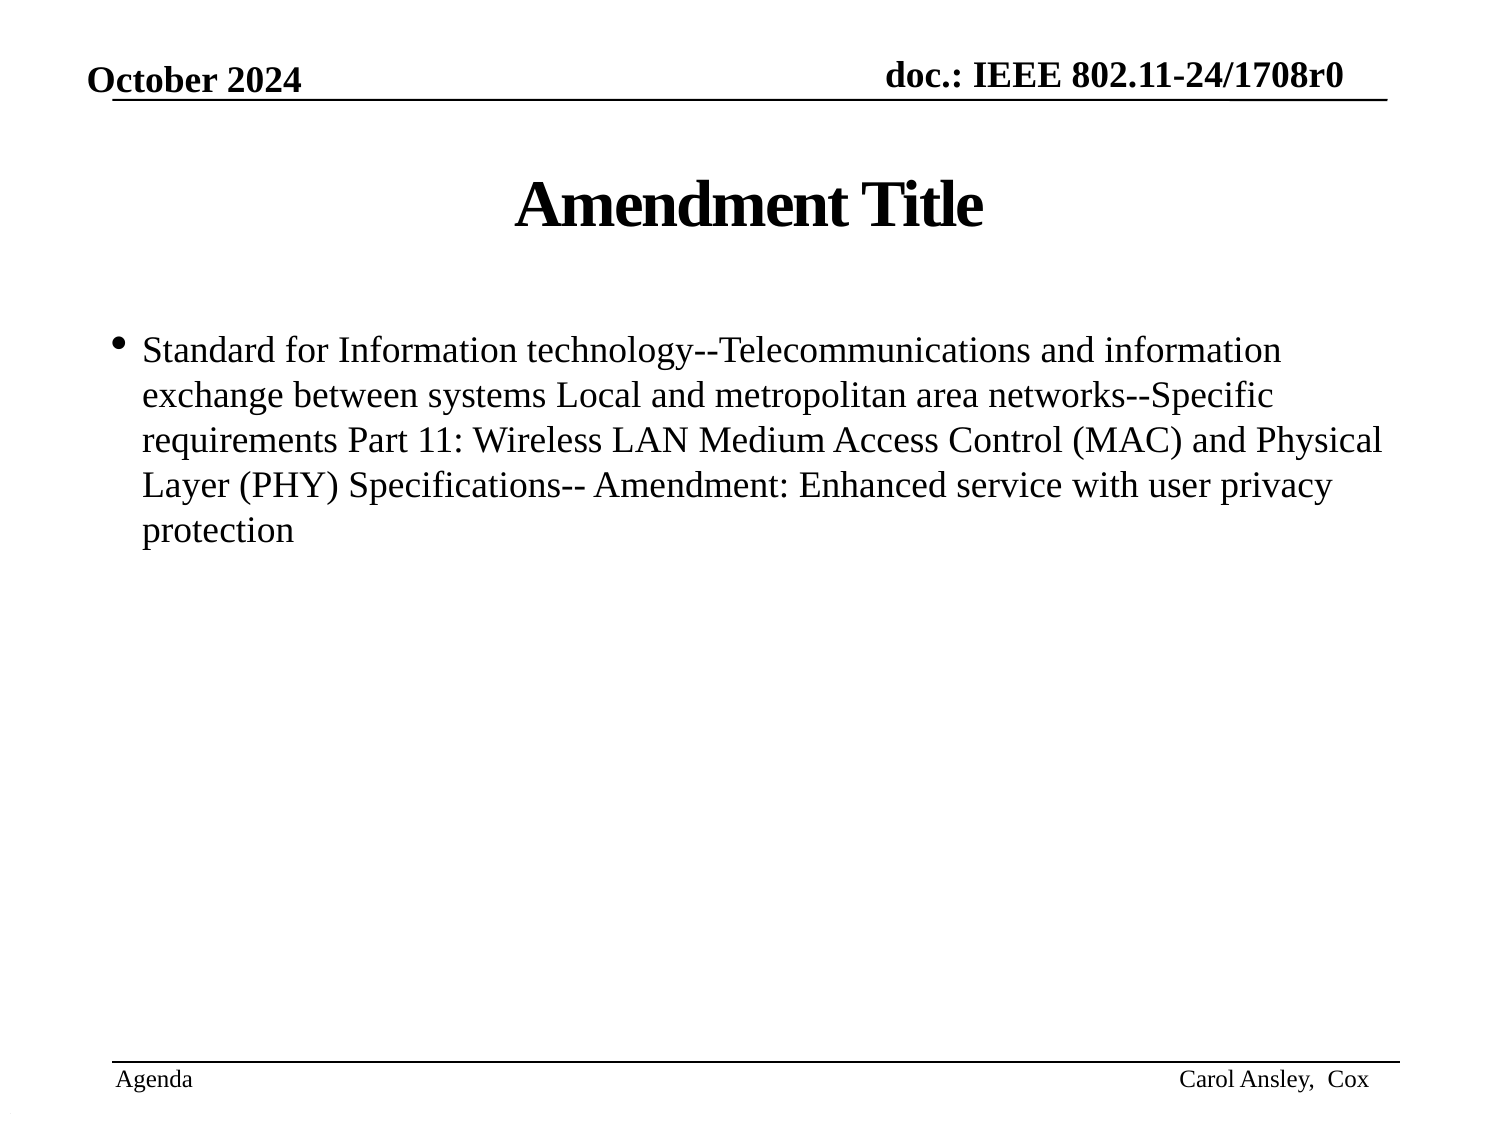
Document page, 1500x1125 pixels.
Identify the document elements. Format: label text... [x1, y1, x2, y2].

text_box Standard for Information technology--Telecommunications and information exchange between systems Local and metropolitan area networks--Specific requirements Part 11: Wireless LAN Medium Access Control (MAC) and Physical Layer (PHY) Specifications-- Amendment: Enhanced service with user privacy protection [112, 324, 1388, 550]
text_box Amendment Title [112, 159, 1388, 240]
